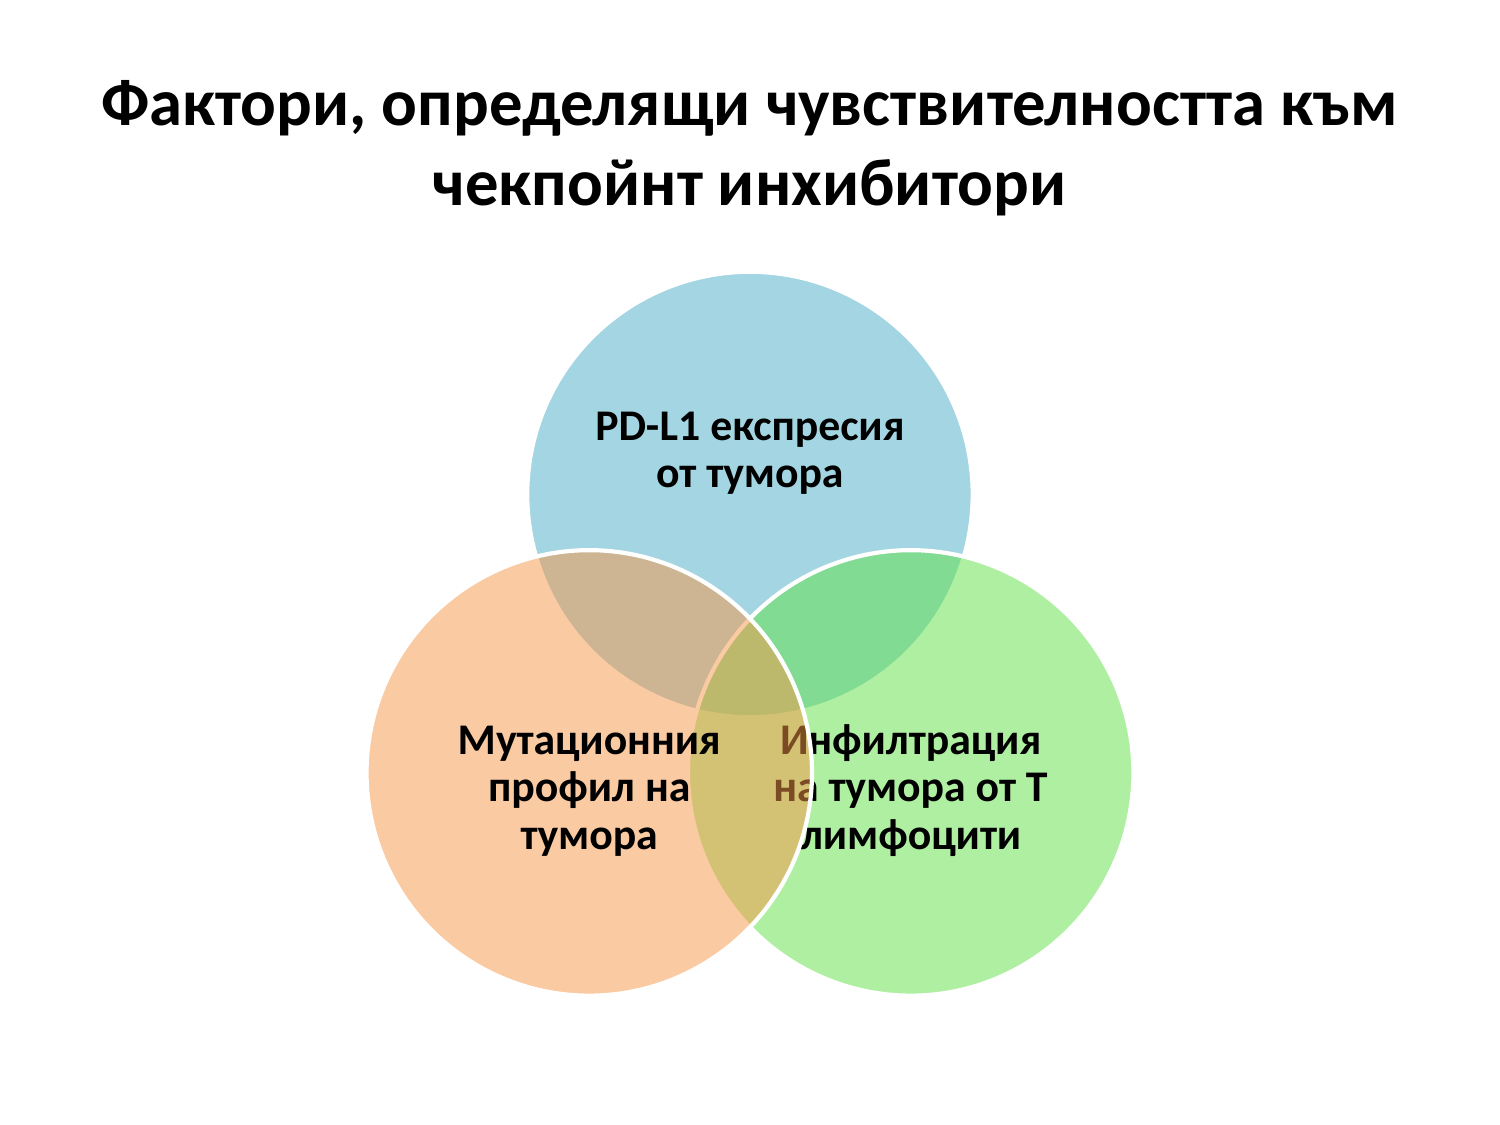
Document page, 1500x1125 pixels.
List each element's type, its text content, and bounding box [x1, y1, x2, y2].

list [74, 262, 1426, 1006]
title Фактори, определящи чувствителността към чекпойнт инхибитори [75, 45, 1425, 233]
